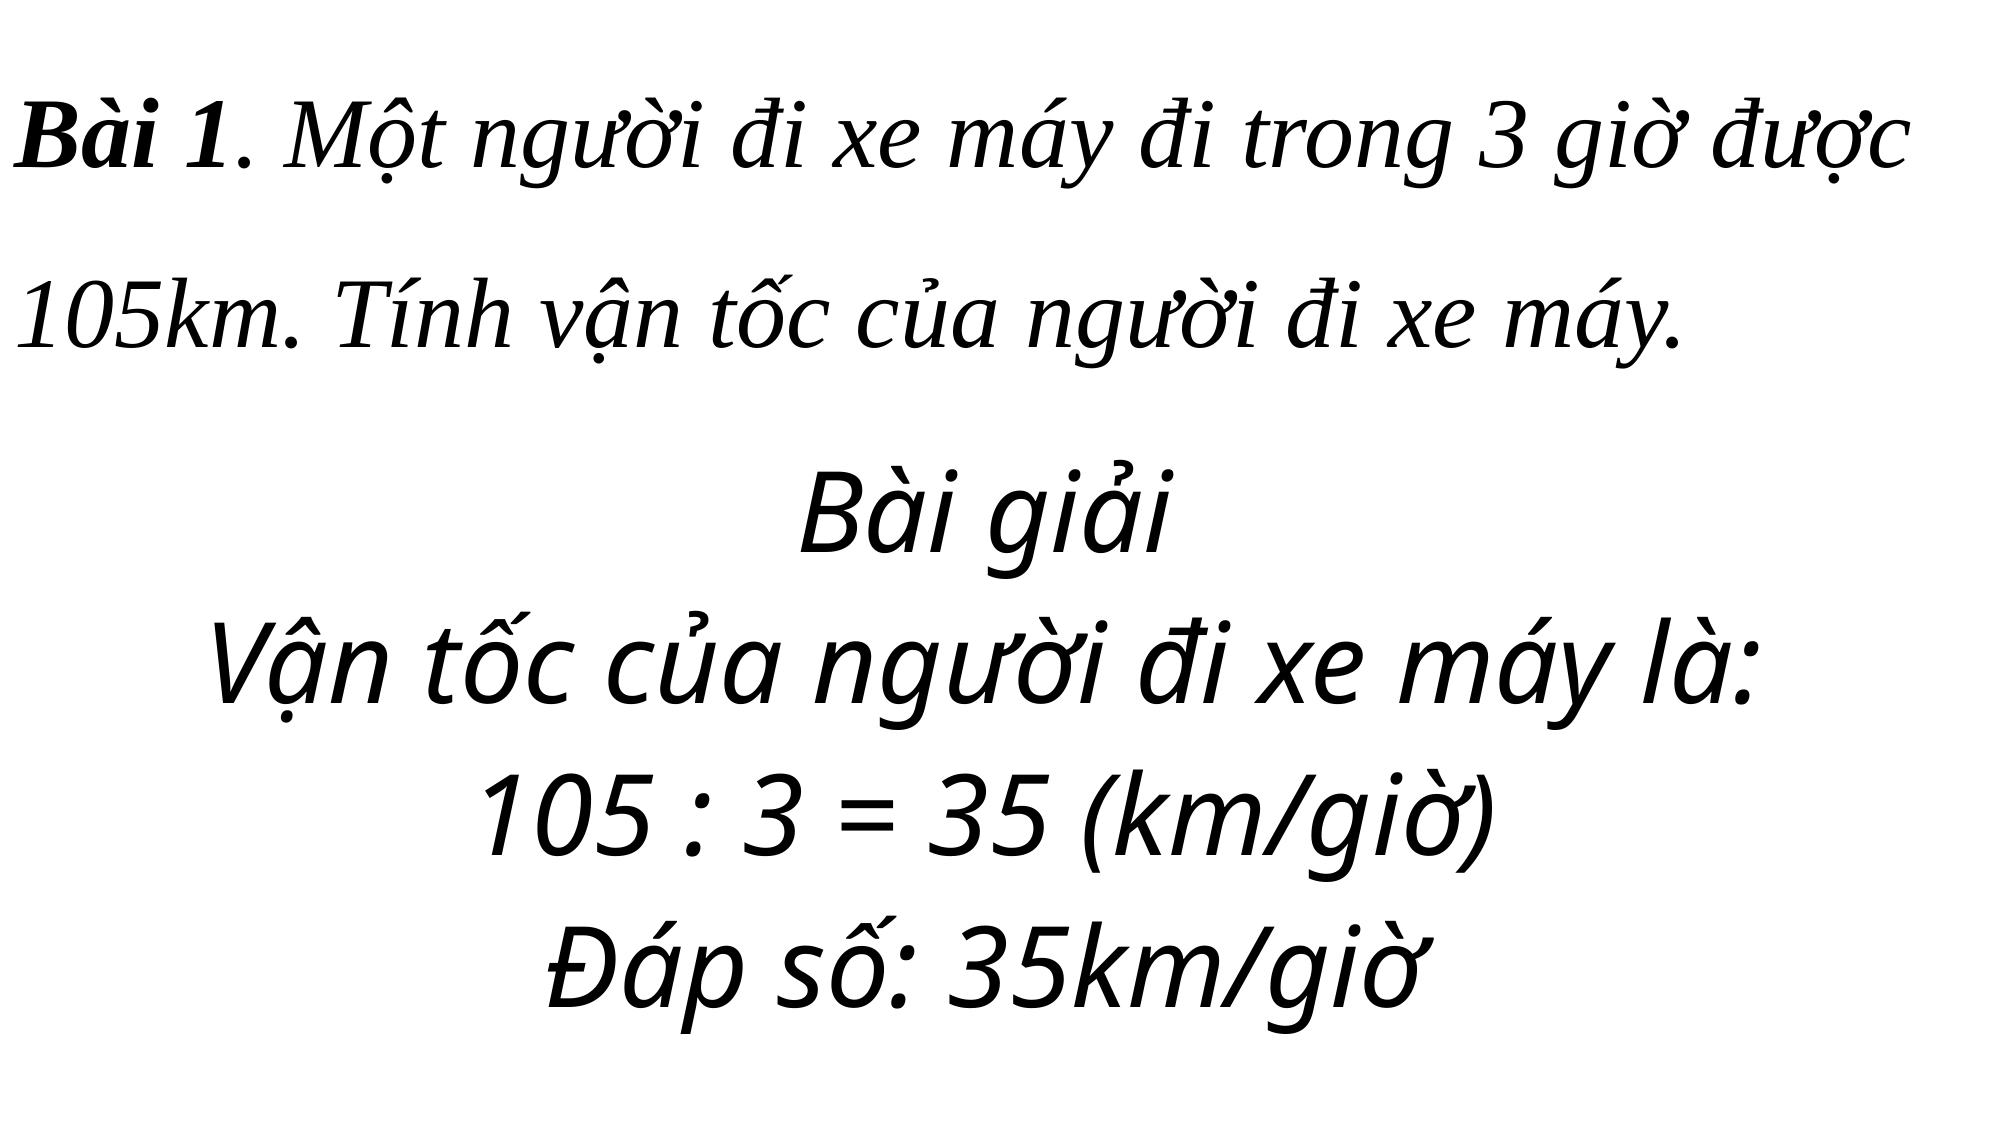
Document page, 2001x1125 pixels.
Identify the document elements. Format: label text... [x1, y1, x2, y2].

text_box Bài 1. Một người đi xe máy đi trong 3 giờ được 105km. Tính vận tốc của người đi xe máy. [0, 0, 2000, 375]
text_box Bài giải Vận tốc của người đi xe máy là: 105 : 3 = 35 (km/giờ) Đáp số: 35km/giờ [65, 432, 1904, 1038]
